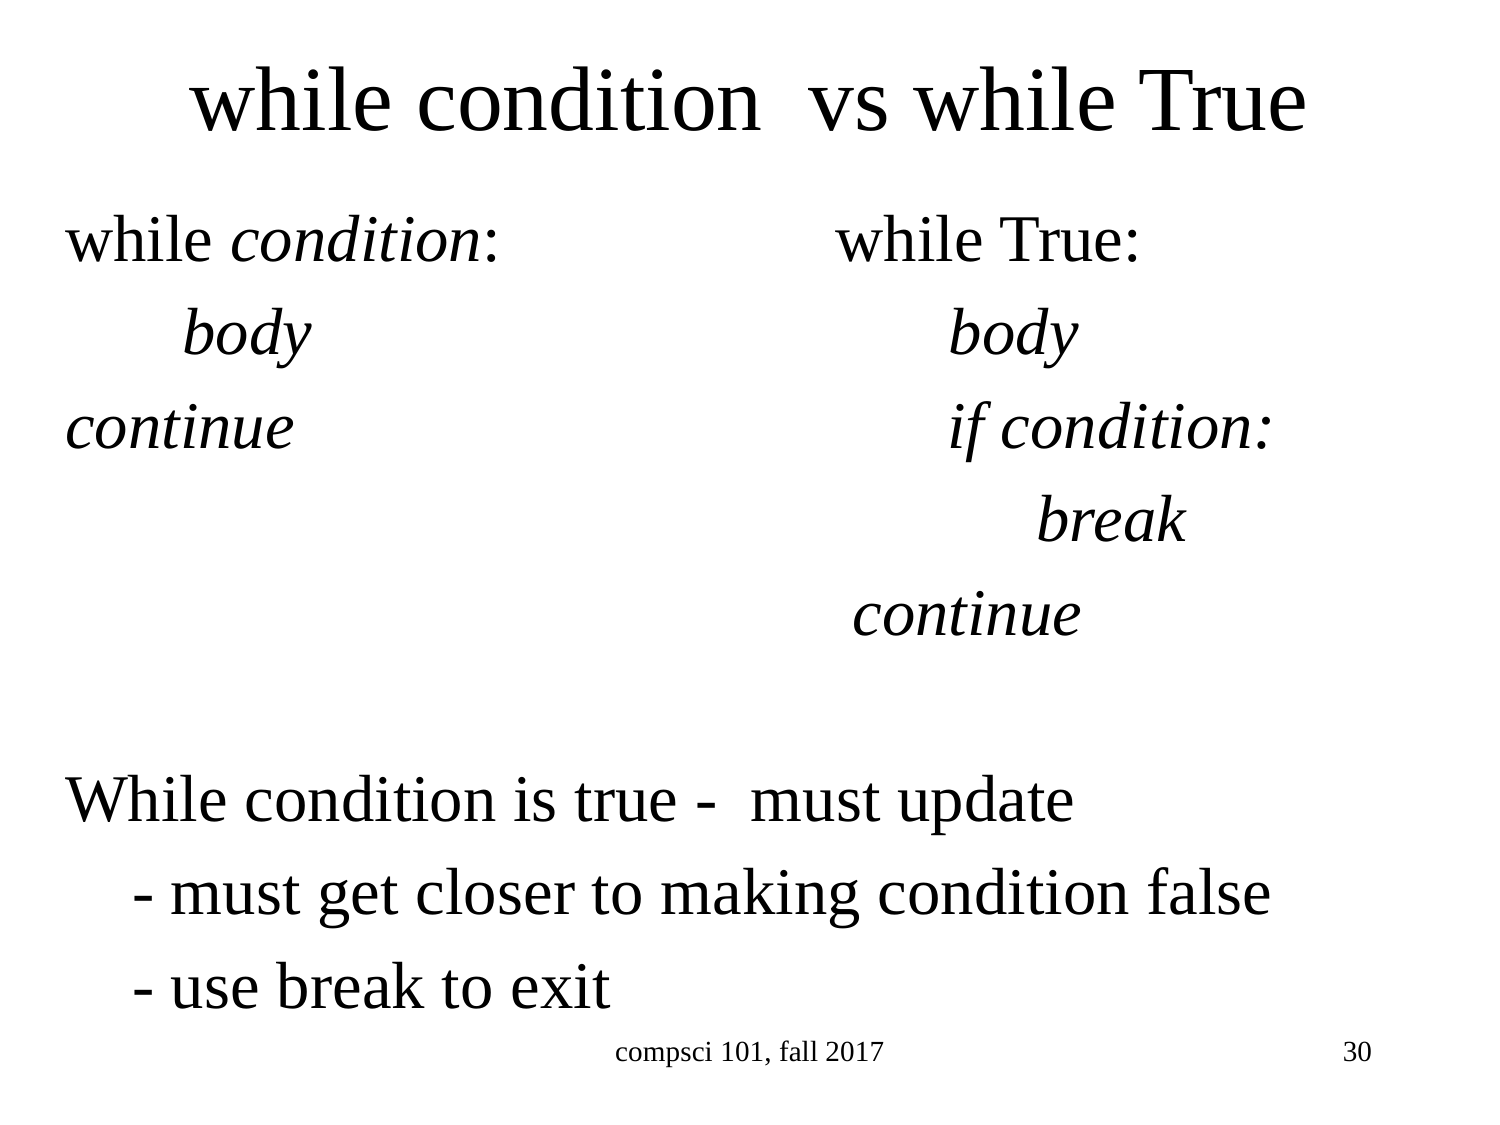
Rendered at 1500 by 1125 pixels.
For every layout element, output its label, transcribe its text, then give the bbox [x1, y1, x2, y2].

footer compsci 101, fall 2017 [512, 1024, 988, 1101]
list while condition: while True: body body continue if condition: break continue While condition is true - must update - must get closer to making condition false - use break to exit [50, 187, 1388, 1050]
slide_number 30 [1074, 1024, 1388, 1101]
title while condition vs while True [112, 0, 1388, 187]
